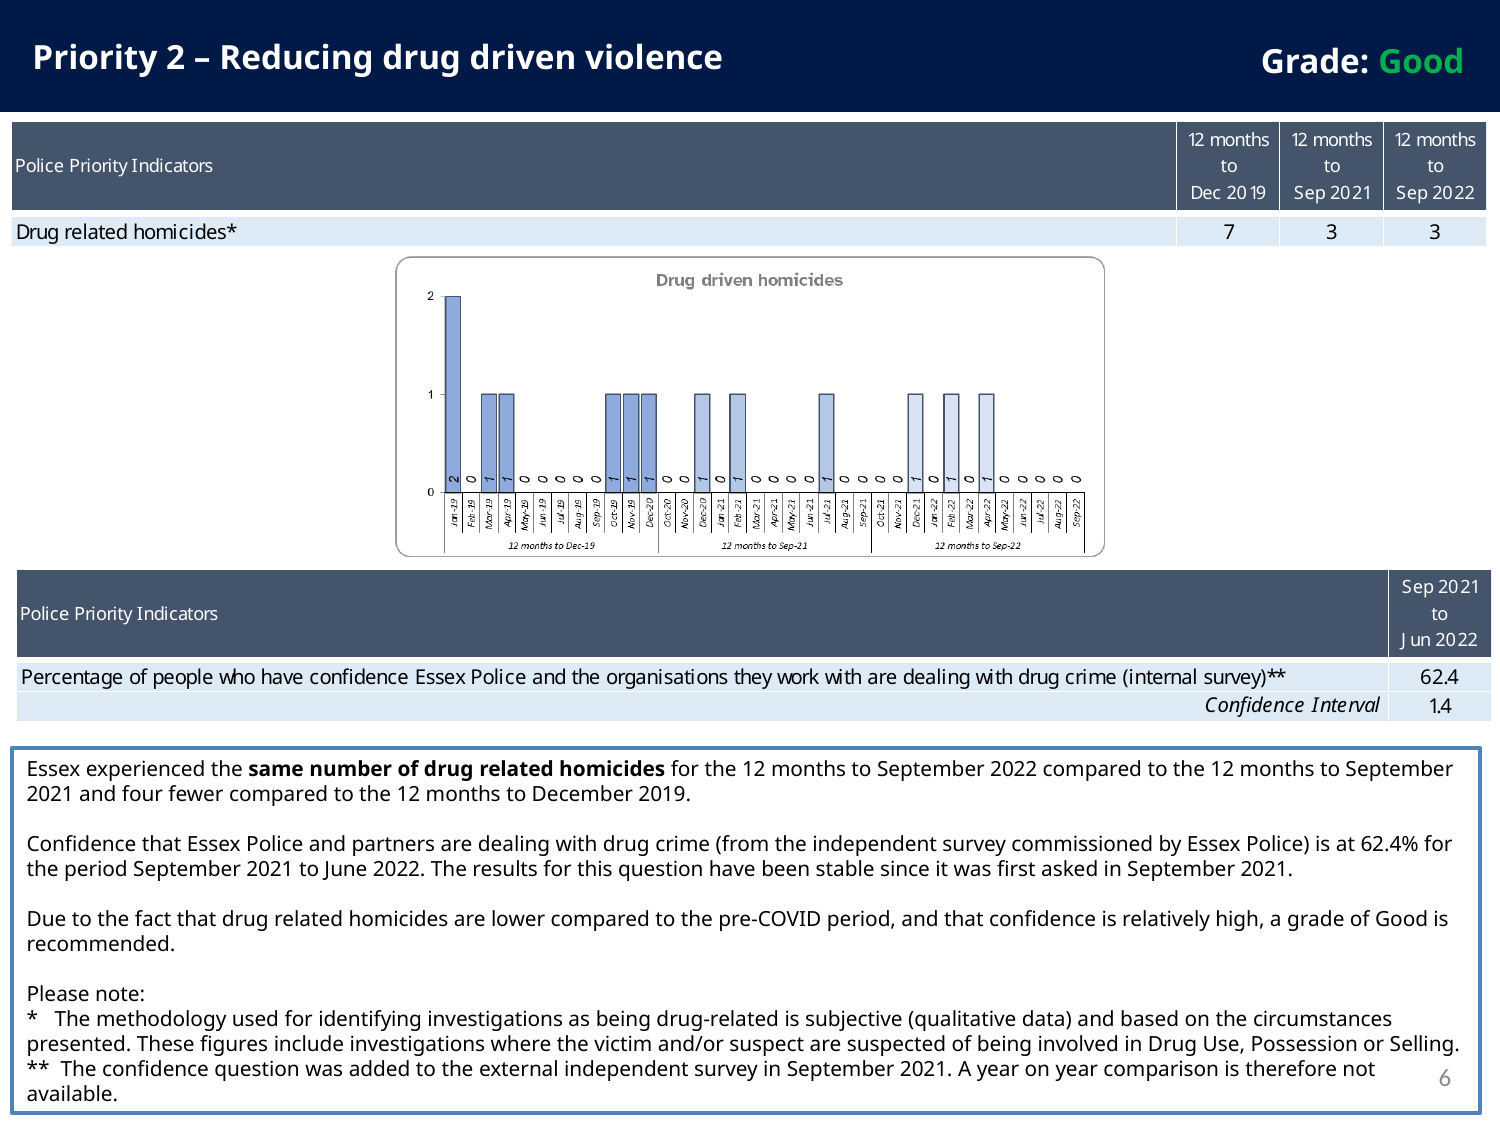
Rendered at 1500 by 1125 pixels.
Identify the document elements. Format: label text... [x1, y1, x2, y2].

text_box Essex experienced the same number of drug related homicides for the 12 months to September 2022 compared to the 12 months to September 2021 and four fewer compared to the 12 months to December 2019. Confidence that Essex Police and partners are dealing with drug crime (from the independent survey commissioned by Essex Police) is at 62.4% for the period September 2021 to June 2022. The results for this question have been stable since it was first asked in September 2021. Due to the fact that drug related homicides are lower compared to the pre-COVID period, and that confidence is relatively high, a grade of Good is recommended. Please note: * The methodology used for identifying investigations as being drug-related is subjective (qualitative data) and based on the circumstances presented. These figures include investigations where the victim and/or suspect are suspected of being involved in Drug Use, Possession or Selling. ** The confidence question was added to the external independent survey in September 2021. A year on year comparison is therefore not available. [10, 746, 1482, 1115]
picture [15, 568, 1493, 723]
text_box [0, 0, 1500, 114]
picture [10, 121, 1488, 248]
text_box Grade: Good [1246, 33, 1483, 88]
text_box Priority 2 – Reducing drug driven violence [17, 29, 869, 84]
picture [395, 256, 1105, 557]
